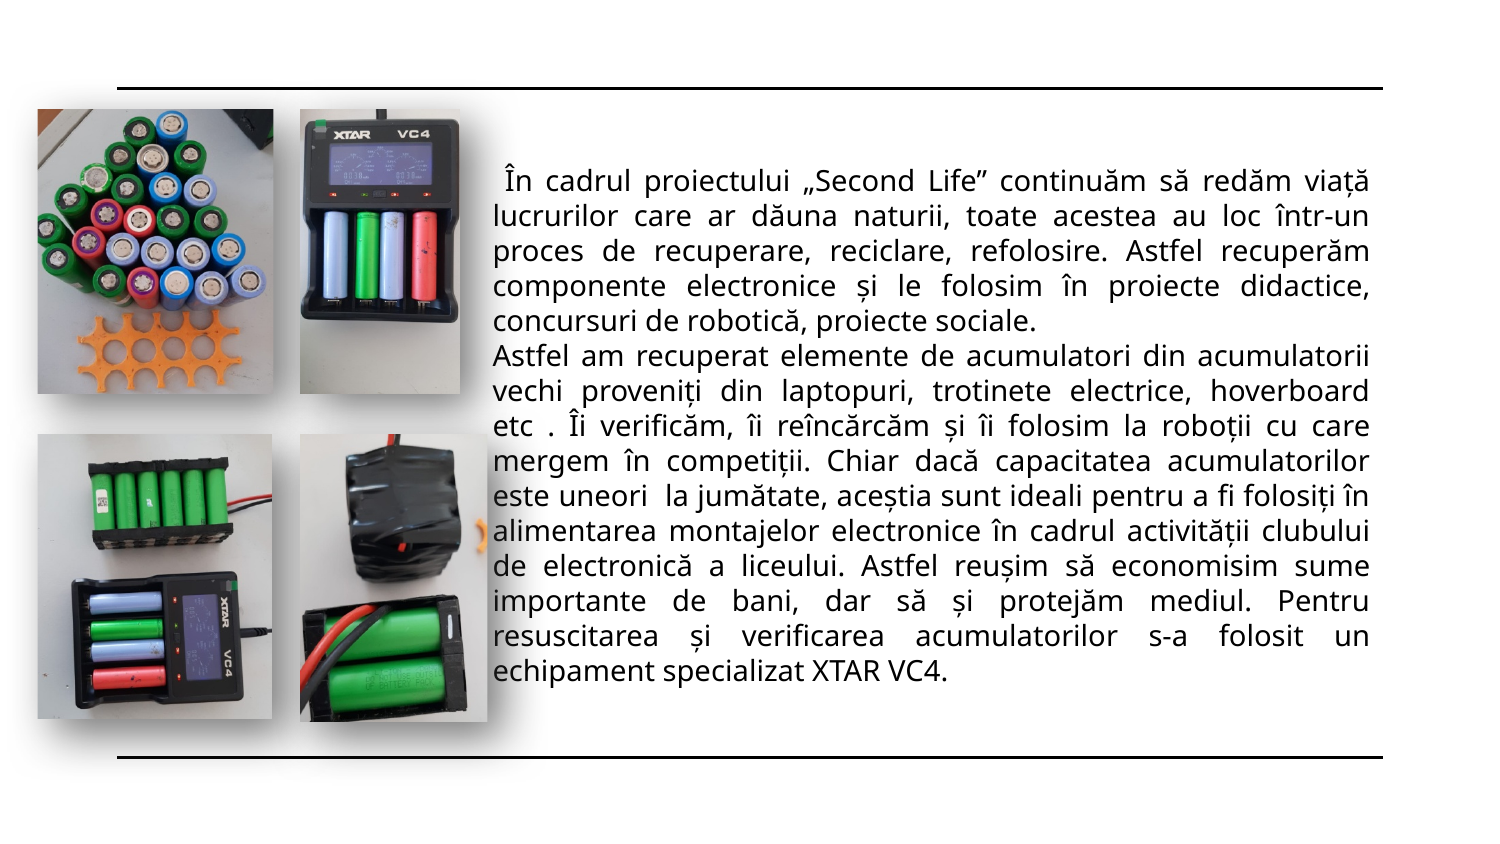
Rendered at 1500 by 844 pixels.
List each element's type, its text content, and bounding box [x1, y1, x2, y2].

subtitle În cadrul proiectului „Second Life” continuăm să redăm viață lucrurilor care ar dăuna naturii, toate acestea au loc într-un proces de recuperare, reciclare, refolosire. Astfel recuperăm componente electronice și le folosim în proiecte didactice, concursuri de robotică, proiecte sociale. Astfel am recuperat elemente de acumulatori din acumulatorii vechi proveniți din laptopuri, trotinete electrice, hoverboard etc . Îi verificăm, îi reîncărcăm și îi folosim la roboții cu care mergem în competiții. Chiar dacă capacitatea acumulatorilor este uneori la jumătate, aceștia sunt ideali pentru a fi folosiți în alimentarea montajelor electronice în cadrul activității clubului de electronică a liceului. Astfel reușim să economisim sume importante de bani, dar să și protejăm mediul. Pentru resuscitarea și verificarea acumulatorilor s-a folosit un echipament specializat XTAR VC4. [503, 147, 1386, 696]
picture [37, 109, 274, 394]
picture [299, 109, 460, 394]
picture [37, 434, 273, 719]
picture [299, 434, 488, 722]
